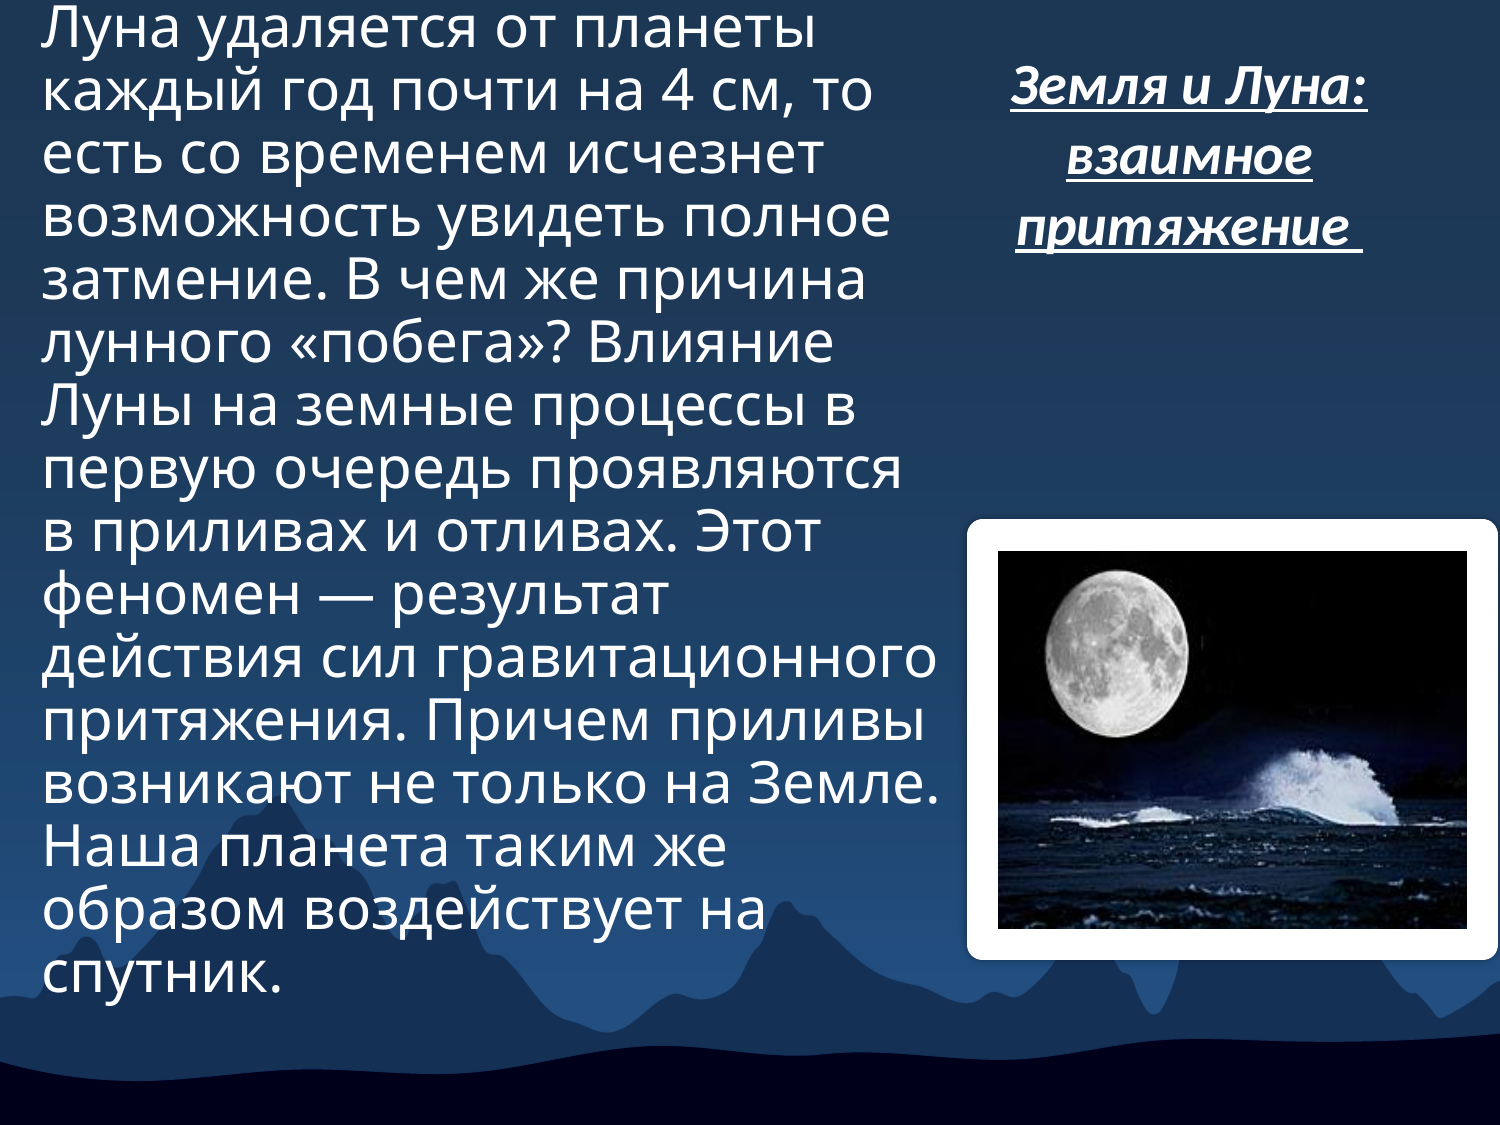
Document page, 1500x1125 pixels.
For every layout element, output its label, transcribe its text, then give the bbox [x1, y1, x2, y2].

title Луна удаляется от планеты каждый год почти на 4 см, то есть со временем исчезнет возможность увидеть полное затмение. В чем же причина лунного «побега»? Влияние Луны на земные процессы в первую очередь проявляются в приливах и отливах. Этот феномен — результат действия сил гравитационного притяжения. Причем приливы возникают не только на Земле. Наша планета таким же образом воздействует на спутник. [26, 360, 963, 580]
picture [0, 0, 1500, 1125]
text_box Земля и Луна: взаимное притяжение [919, 39, 1460, 264]
